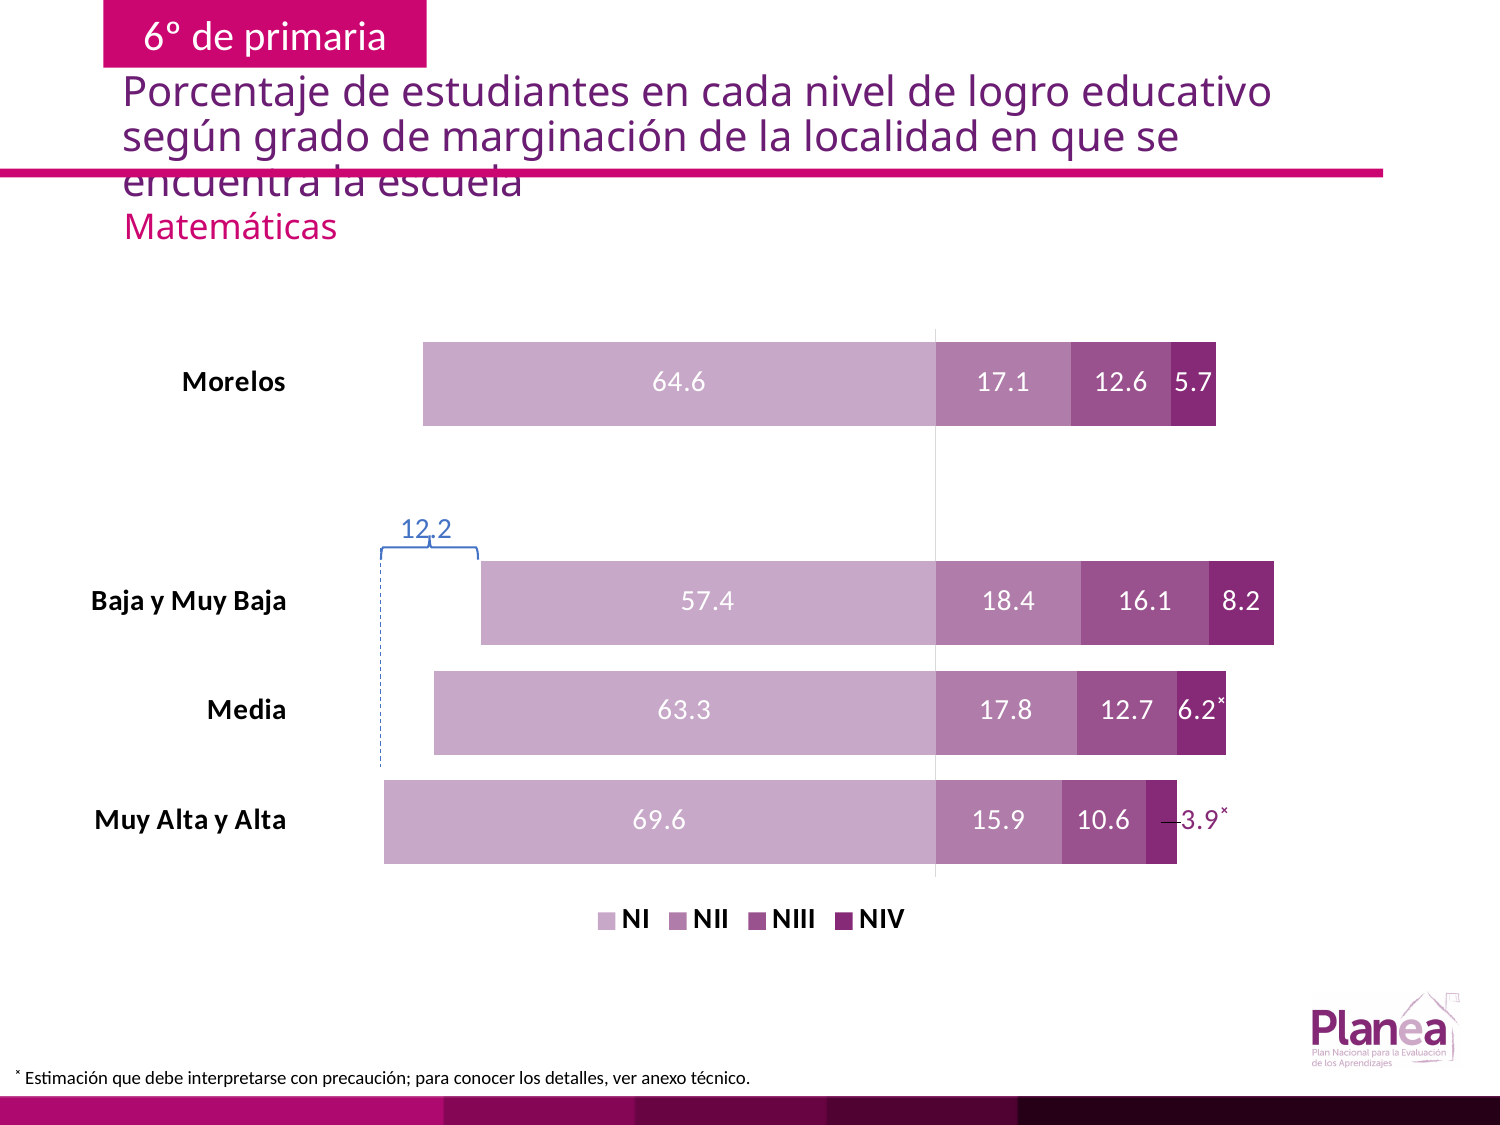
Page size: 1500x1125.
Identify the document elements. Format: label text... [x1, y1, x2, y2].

text_box [0, 168, 1384, 178]
picture [1312, 991, 1462, 1068]
title Porcentaje de estudiantes en cada nivel de logro educativo según grado de marginación de la localidad en que se encuentra la escuela [107, 62, 1402, 201]
list Matemáticas [108, 196, 1403, 304]
picture [0, 1096, 1500, 1125]
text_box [63, 317, 1439, 943]
text_box ˟ Estimación que debe interpretarse con precaución; para conocer los detalles, ver anexo técnico. [0, 1058, 834, 1096]
